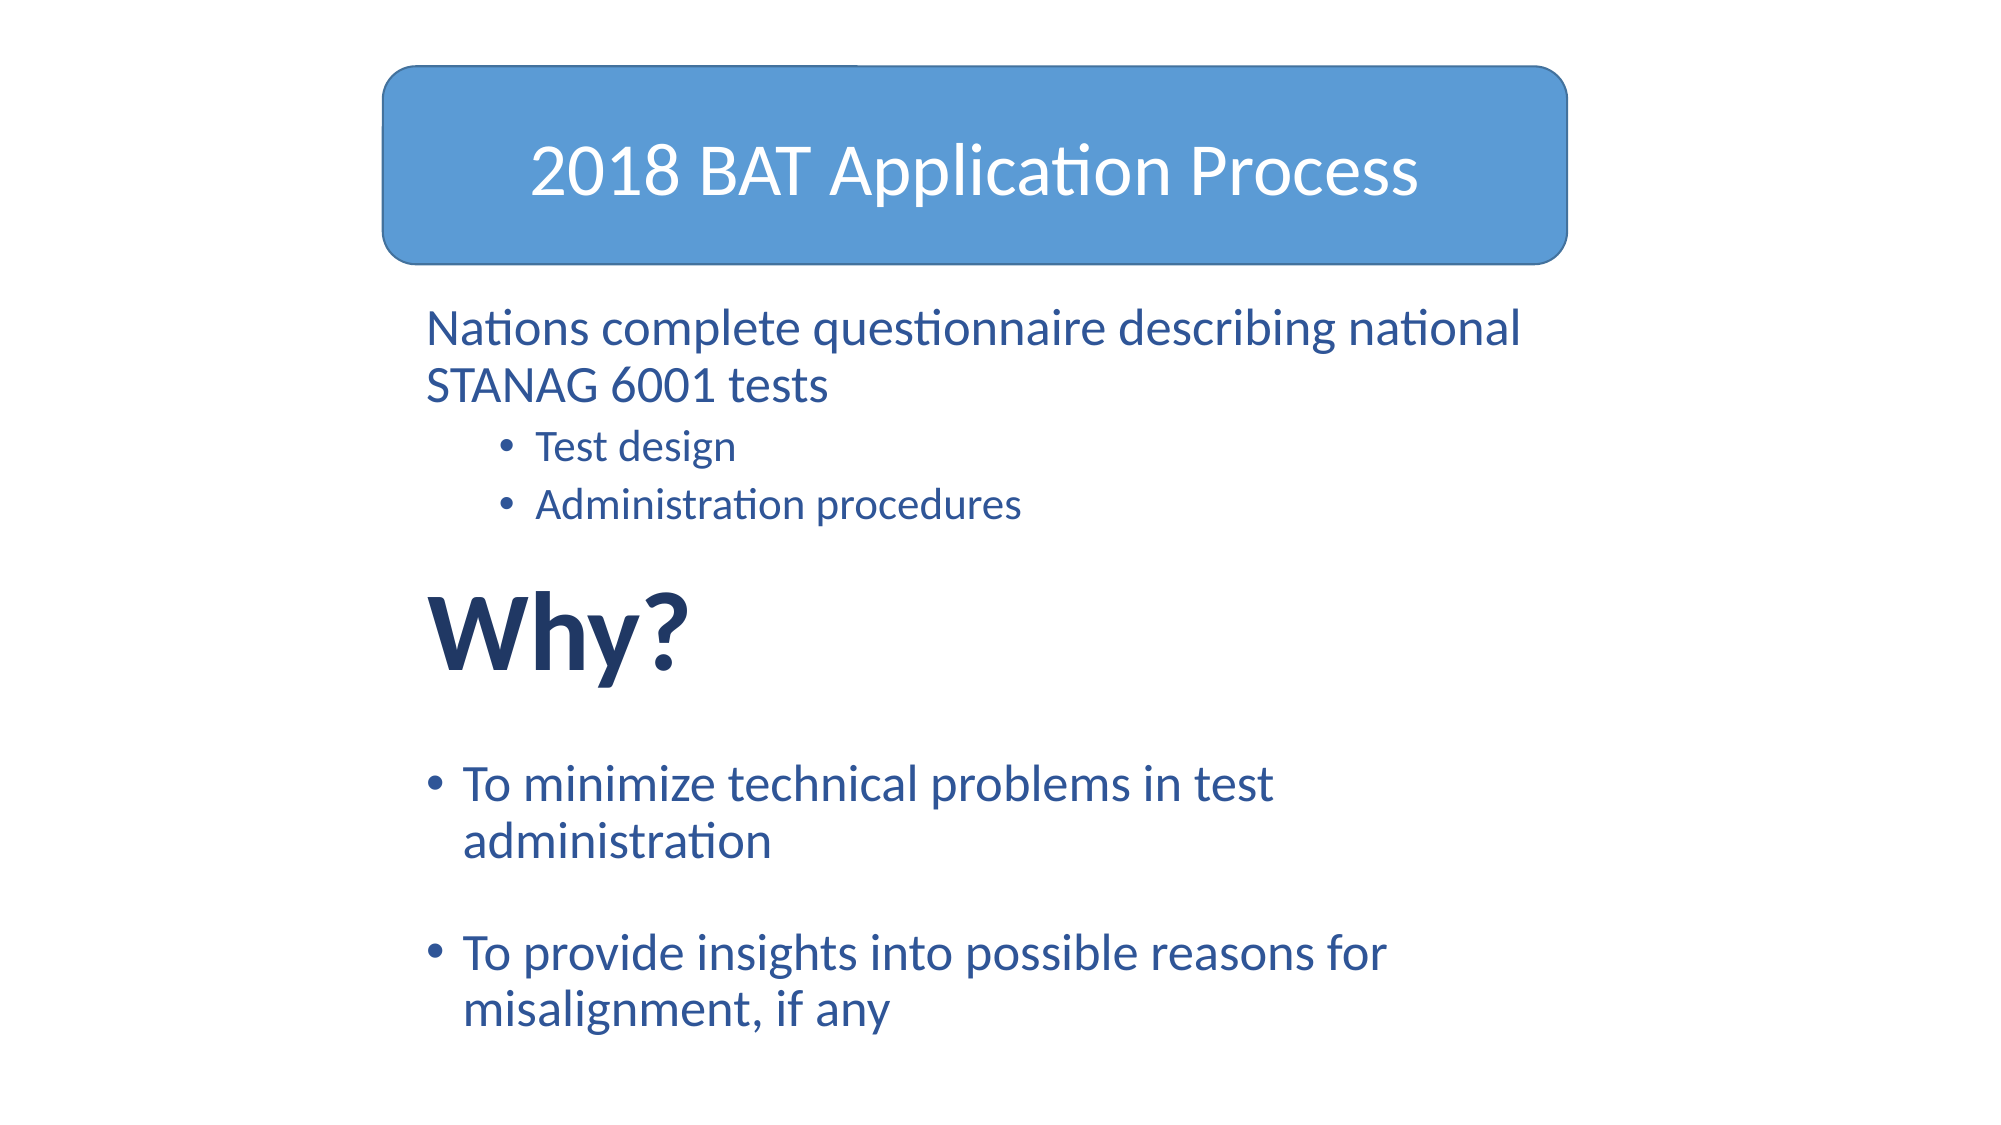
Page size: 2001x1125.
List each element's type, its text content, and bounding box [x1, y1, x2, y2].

text_box 2018 BAT Application Process [381, 65, 1569, 266]
list Nations complete questionnaire describing national STANAG 6001 tests Test design Administration procedures To minimize technical problems in test administration To provide insights into possible reasons for misalignment, if any [410, 293, 1540, 1047]
text_box Why? [412, 550, 709, 701]
